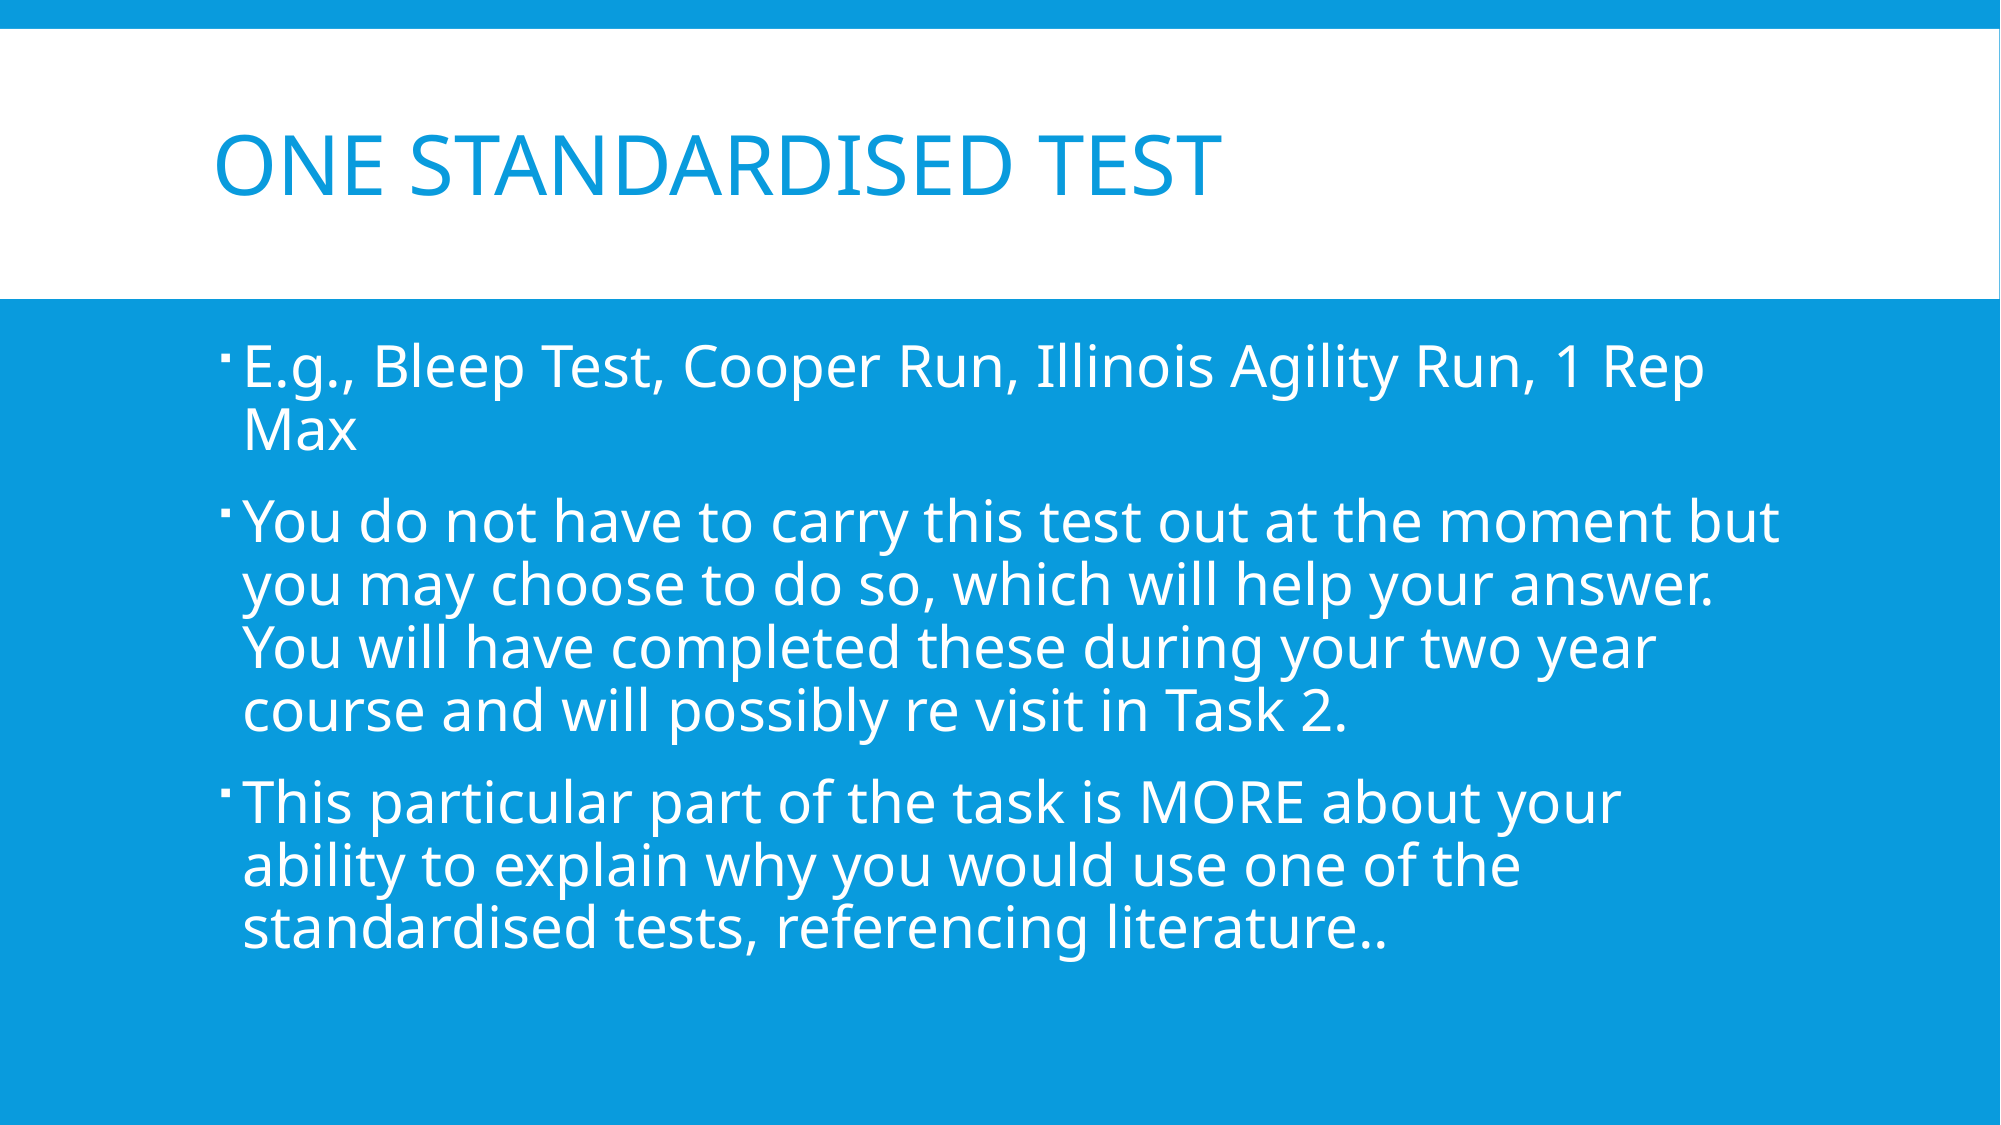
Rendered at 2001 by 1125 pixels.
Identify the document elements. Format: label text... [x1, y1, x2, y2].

title One standardised Test [197, 46, 1803, 295]
list E.g., Bleep Test, Cooper Run, Illinois Agility Run, 1 Rep Max You do not have to carry this test out at the moment but you may choose to do so, which will help your answer. You will have completed these during your two year course and will possibly re visit in Task 2. This particular part of the task is MORE about your ability to explain why you would use one of the standardised tests, referencing literature.. [197, 329, 1803, 1020]
